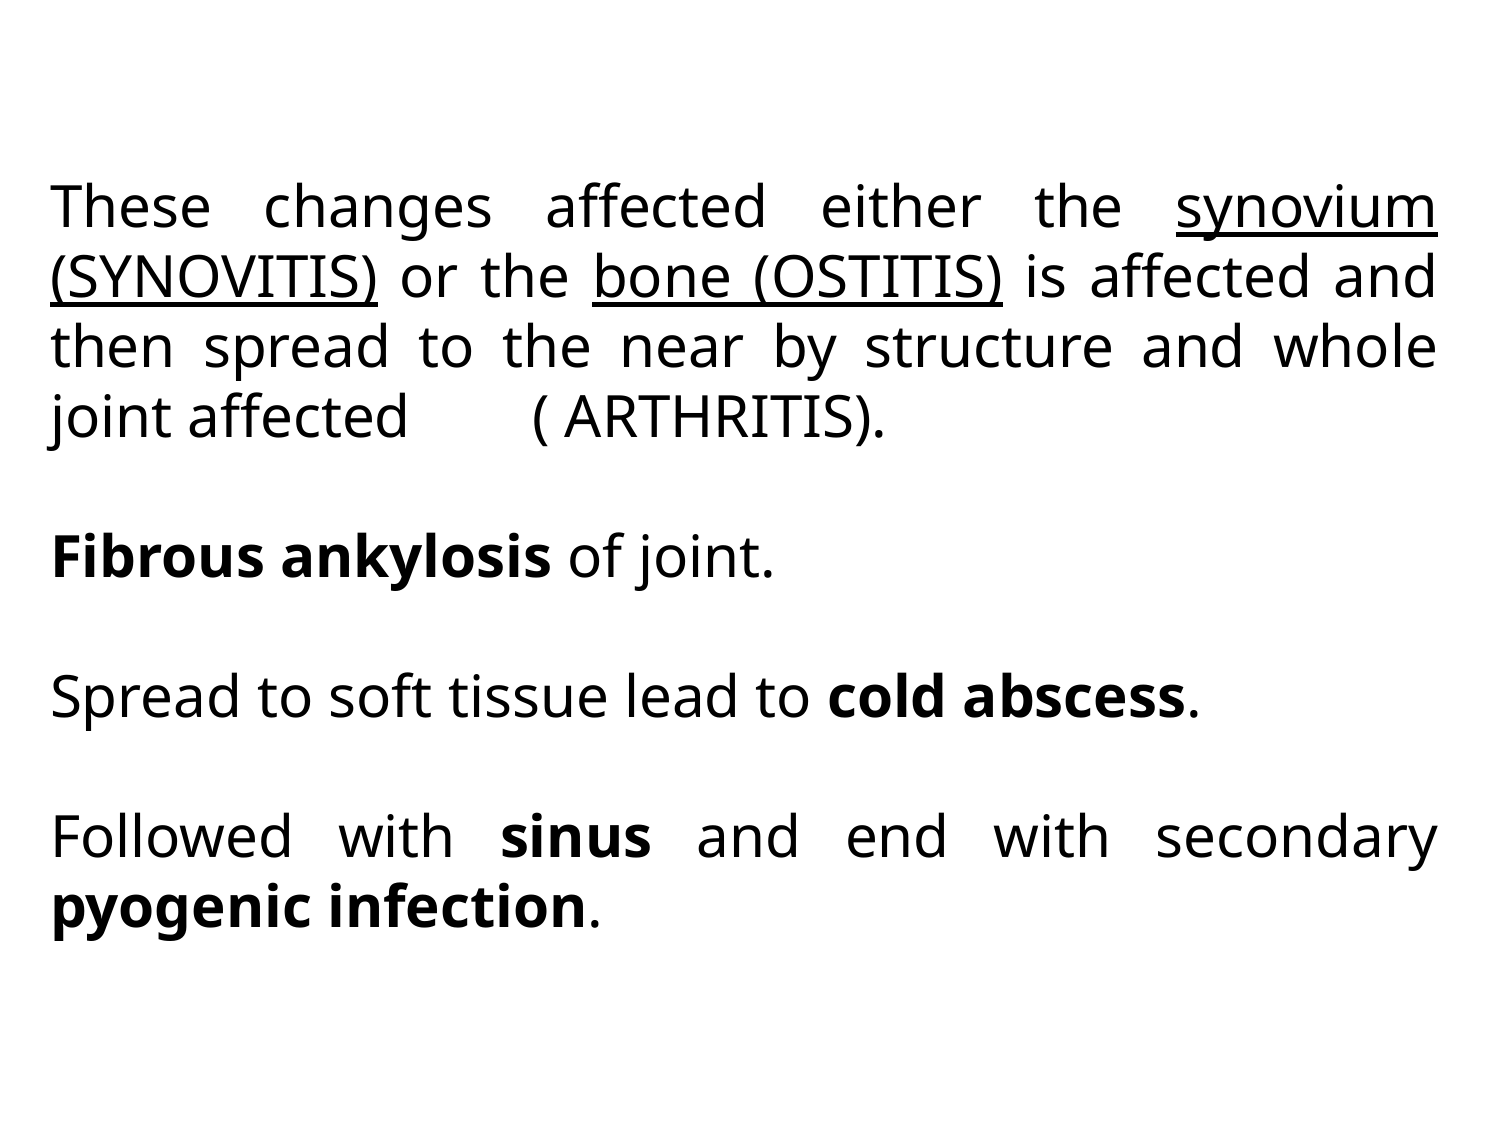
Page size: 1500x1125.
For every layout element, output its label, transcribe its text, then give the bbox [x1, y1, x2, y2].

text_box These changes affected either the synovium (SYNOVITIS) or the bone (OSTITIS) is affected and then spread to the near by structure and whole joint affected ( ARTHRITIS). Fibrous ankylosis of joint. Spread to soft tissue lead to cold abscess. Followed with sinus and end with secondary pyogenic infection. [35, 117, 1454, 947]
